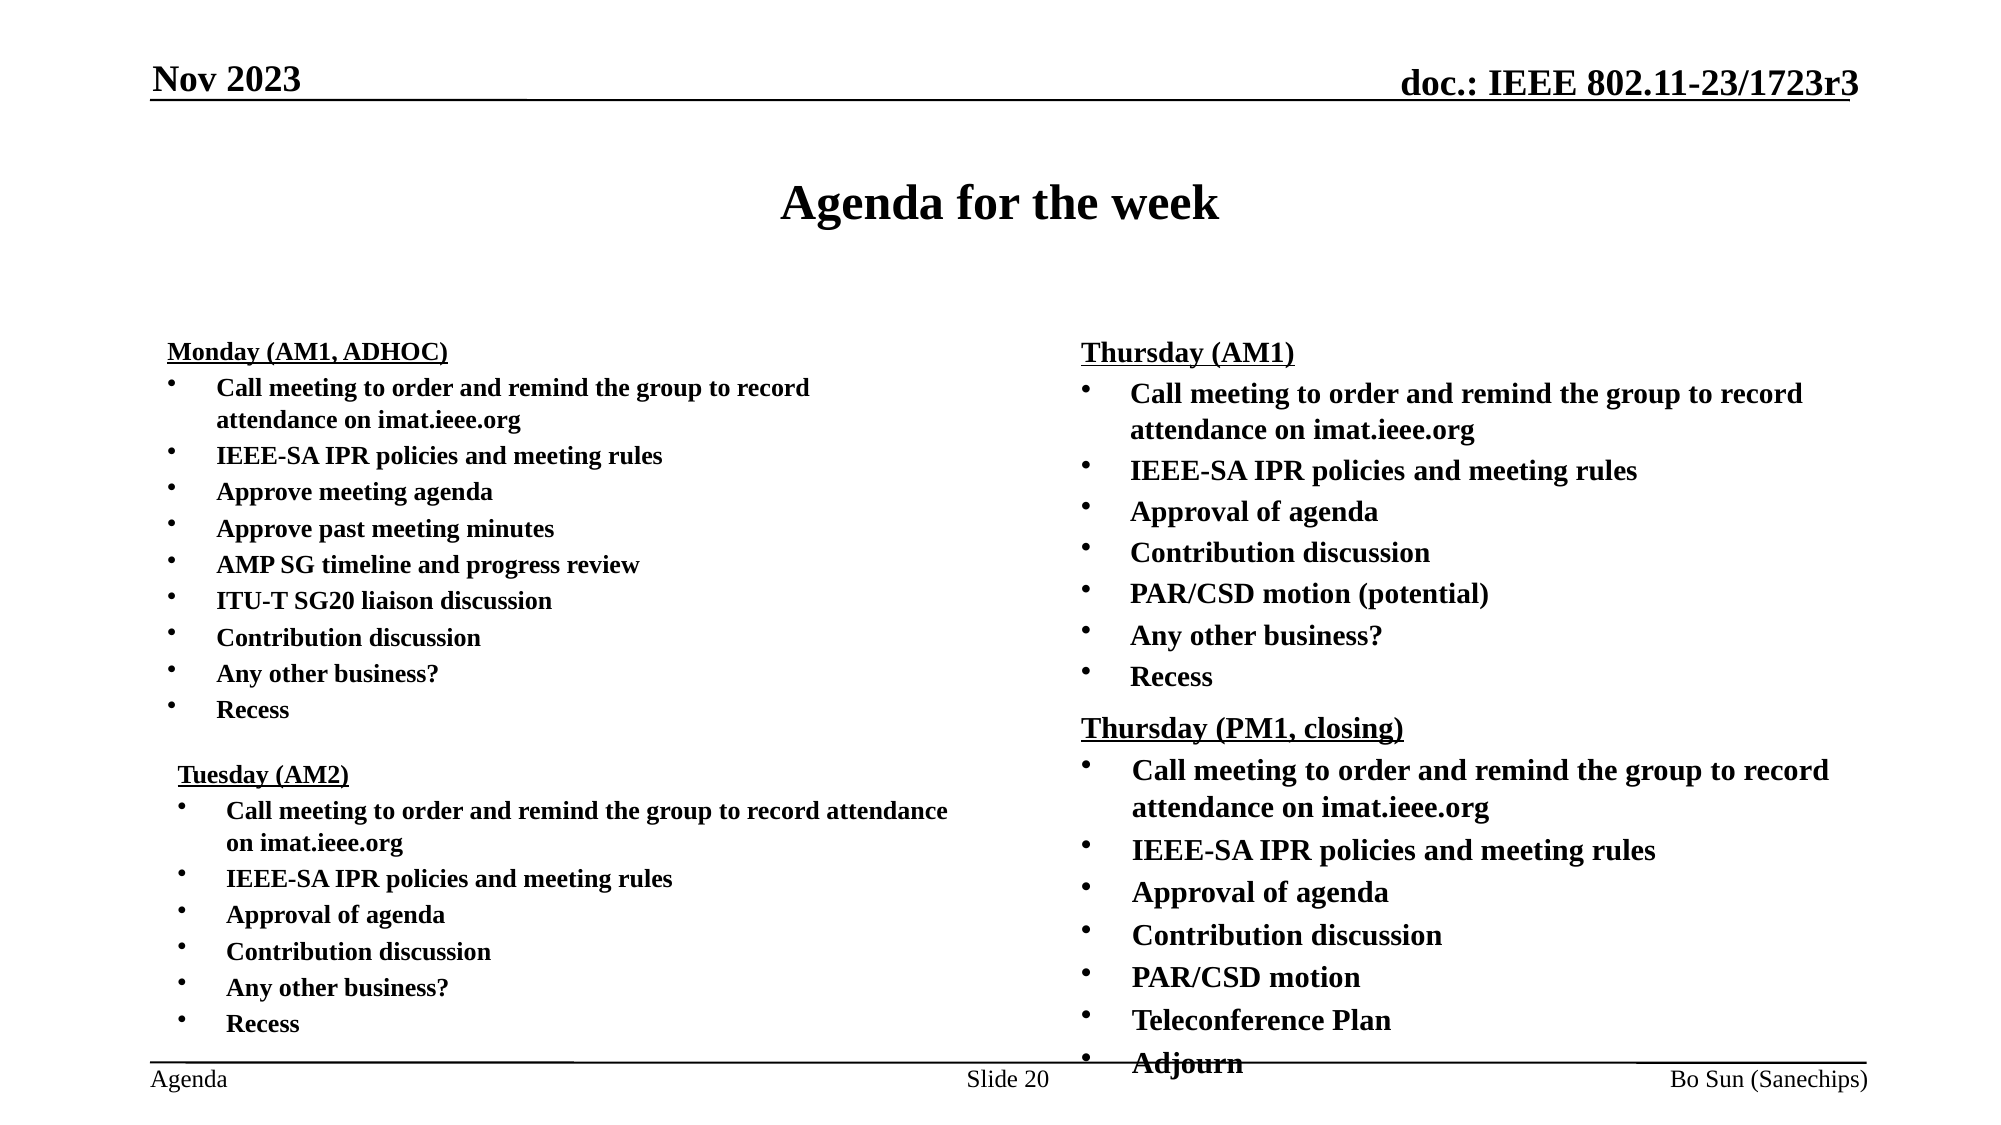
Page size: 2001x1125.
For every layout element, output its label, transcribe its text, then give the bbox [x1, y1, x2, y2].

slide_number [152, 54, 563, 100]
title Agenda for the week [149, 112, 1850, 288]
slide_number Slide 20 [949, 1061, 1067, 1123]
text_box Tuesday (AM2) Call meeting to order and remind the group to record attendance on imat.ieee.org IEEE-SA IPR policies and meeting rules Approval of agenda Contribution discussion Any other business? Recess [162, 749, 986, 1050]
text_box Monday (AM1, ADHOC) Call meeting to order and remind the group to record attendance on imat.ieee.org IEEE-SA IPR policies and meeting rules Approve meeting agenda Approve past meeting minutes AMP SG timeline and progress review ITU-T SG20 liaison discussion Contribution discussion Any other business? Recess [152, 327, 951, 738]
footer Bo Sun (Sanechips) [1171, 1061, 1869, 1093]
text_box Thursday (PM1, closing) Call meeting to order and remind the group to record attendance on imat.ieee.org IEEE-SA IPR policies and meeting rules Approval of agenda Contribution discussion PAR/CSD motion Teleconference Plan Adjourn [1065, 700, 1864, 1088]
text_box Thursday (AM1) Call meeting to order and remind the group to record attendance on imat.ieee.org IEEE-SA IPR policies and meeting rules Approval of agenda Contribution discussion PAR/CSD motion (potential) Any other business? Recess [1065, 325, 1889, 700]
